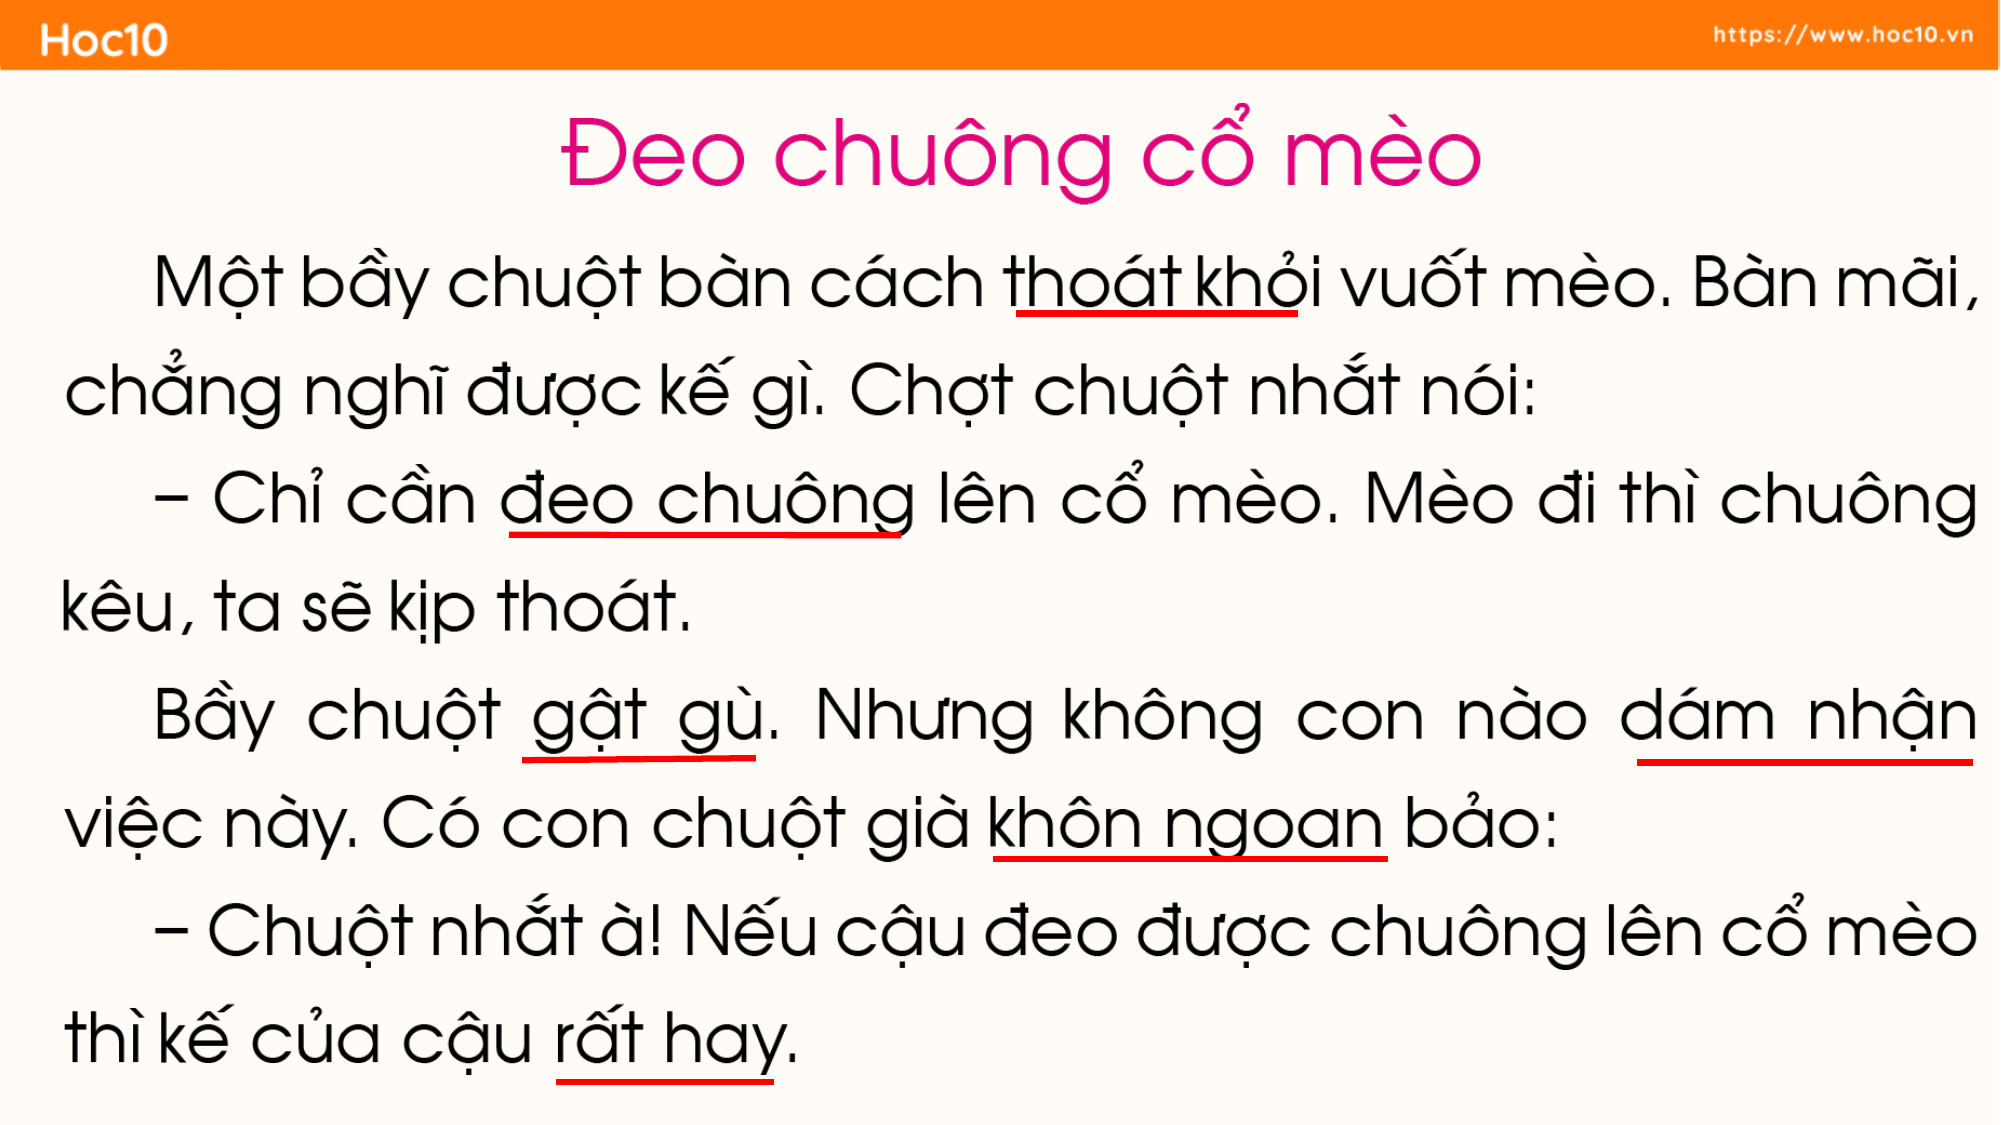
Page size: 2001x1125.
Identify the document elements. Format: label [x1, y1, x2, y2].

text_box [521, 757, 757, 761]
picture [0, 0, 2001, 1125]
